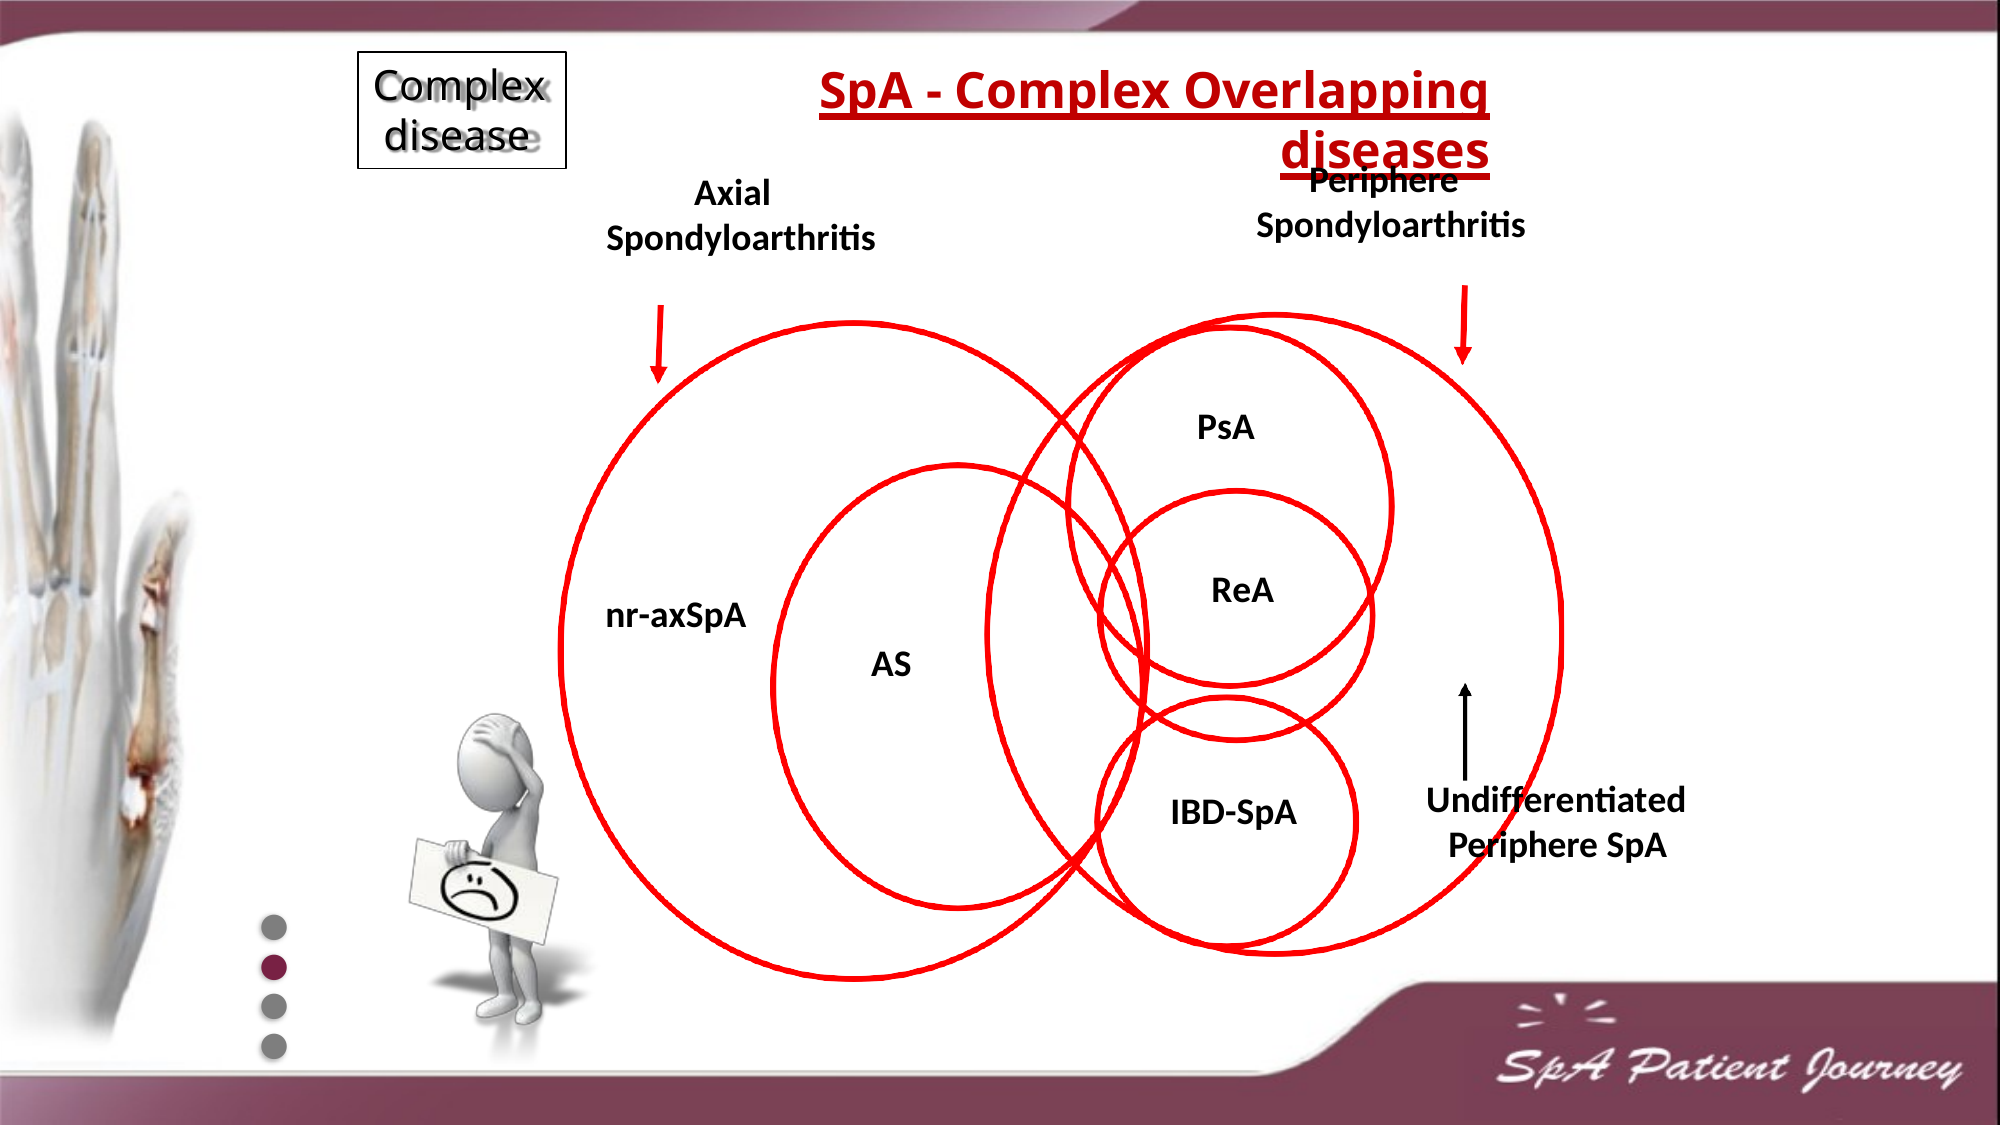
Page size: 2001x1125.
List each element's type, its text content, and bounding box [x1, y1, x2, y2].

text_box [389, 704, 616, 1067]
text_box Axial Spondyloarthritis [603, 166, 878, 259]
text_box SpA - Complex Overlapping diseases [596, 56, 1493, 179]
text_box [553, 95, 580, 189]
title Complex disease [371, 56, 553, 247]
text_box [523, 45, 590, 139]
text_box [231, 889, 488, 1096]
text_box Undifferentiated Periphere SpA [1424, 773, 1689, 866]
text_box ● ● ● ● [253, 900, 291, 1063]
text_box PsA [1195, 399, 1257, 447]
text_box ReA [1209, 563, 1277, 611]
text_box [346, 45, 523, 139]
text_box [557, 285, 1565, 982]
text_box [356, 95, 371, 189]
text_box Periphere Spondyloarthritis [1253, 152, 1528, 245]
text_box AS [868, 636, 914, 684]
text_box [0, 0, 2000, 1125]
text_box IBD-SpA [1167, 784, 1300, 832]
text_box nr-axSpA [603, 587, 749, 635]
